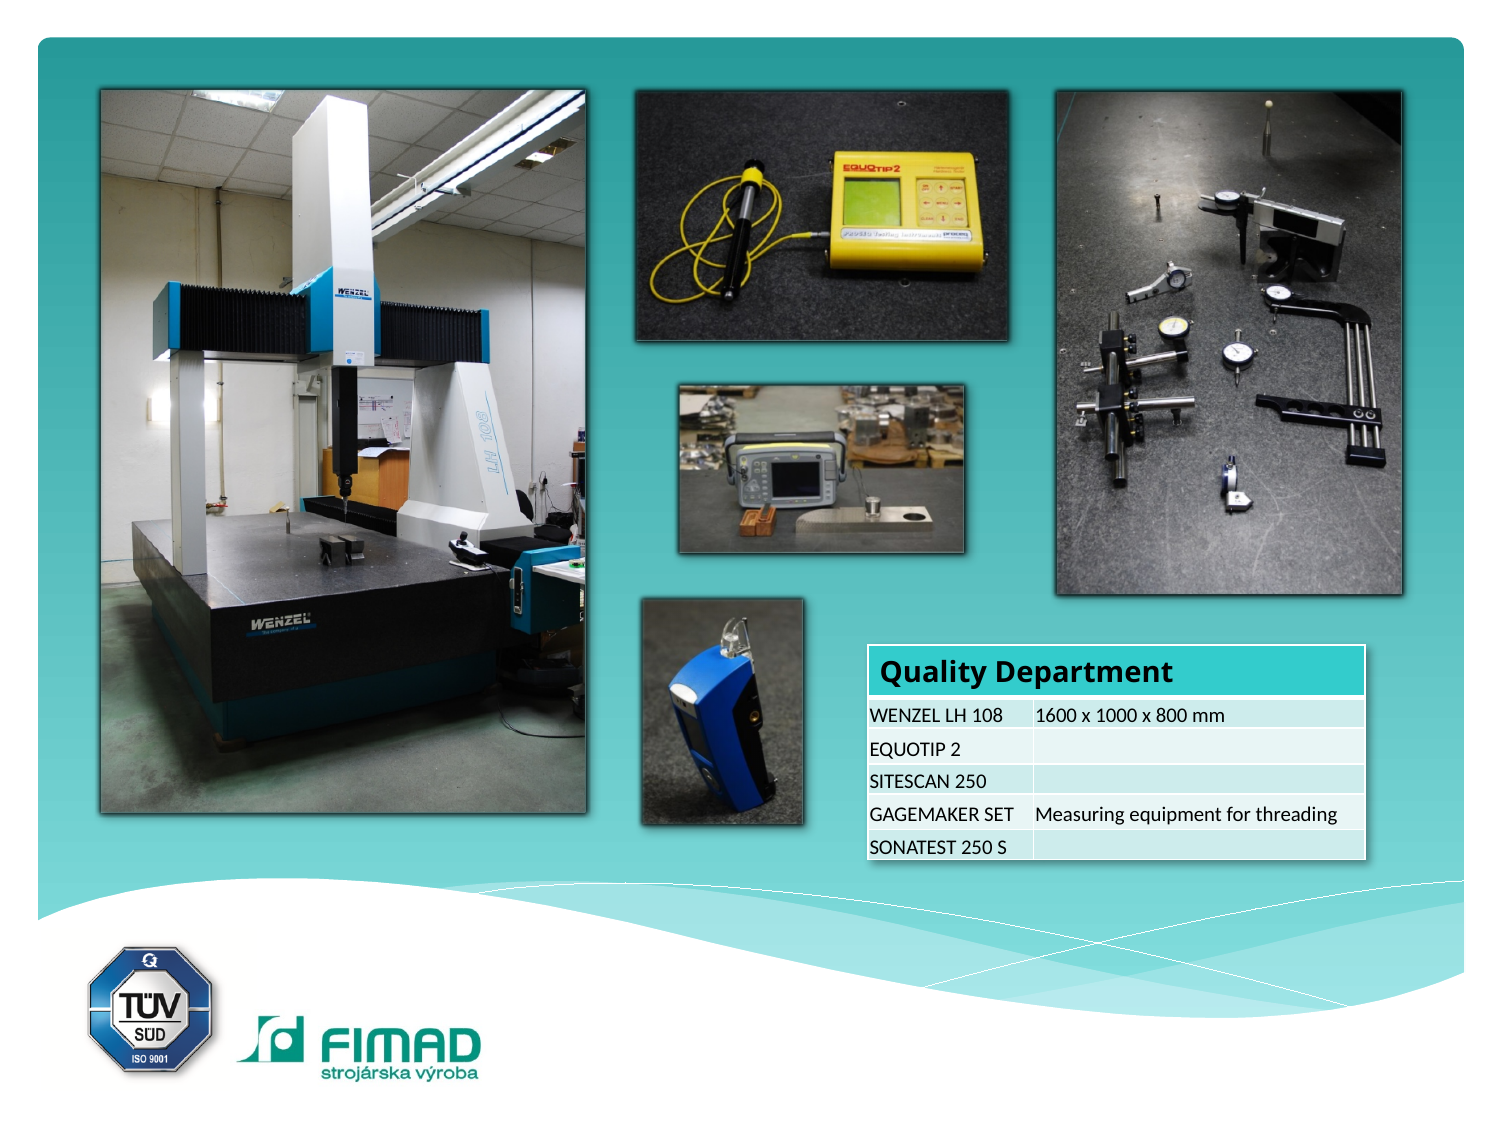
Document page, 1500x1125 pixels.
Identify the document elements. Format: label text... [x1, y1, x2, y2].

picture [679, 385, 964, 553]
table_cell GAGEMAKER SET [869, 795, 1033, 829]
table_cell [1034, 729, 1364, 763]
table_cell Measuring equipment for threading [1034, 795, 1364, 829]
picture [636, 91, 1007, 340]
picture [41, 928, 489, 1091]
table_cell SITESCAN 250 [869, 765, 1033, 793]
picture [642, 599, 802, 824]
table_cell [1034, 830, 1364, 859]
table_header Quality Department [869, 646, 1364, 695]
picture [1056, 91, 1402, 594]
table_cell 1600 x 1000 x 800 mm [1034, 700, 1364, 727]
picture [100, 89, 585, 812]
table_cell EQUOTIP 2 [869, 729, 1033, 763]
table_cell WENZEL LH 108 [869, 700, 1033, 727]
table_cell SONATEST 250 S [869, 830, 1033, 859]
table_cell [1034, 765, 1364, 793]
